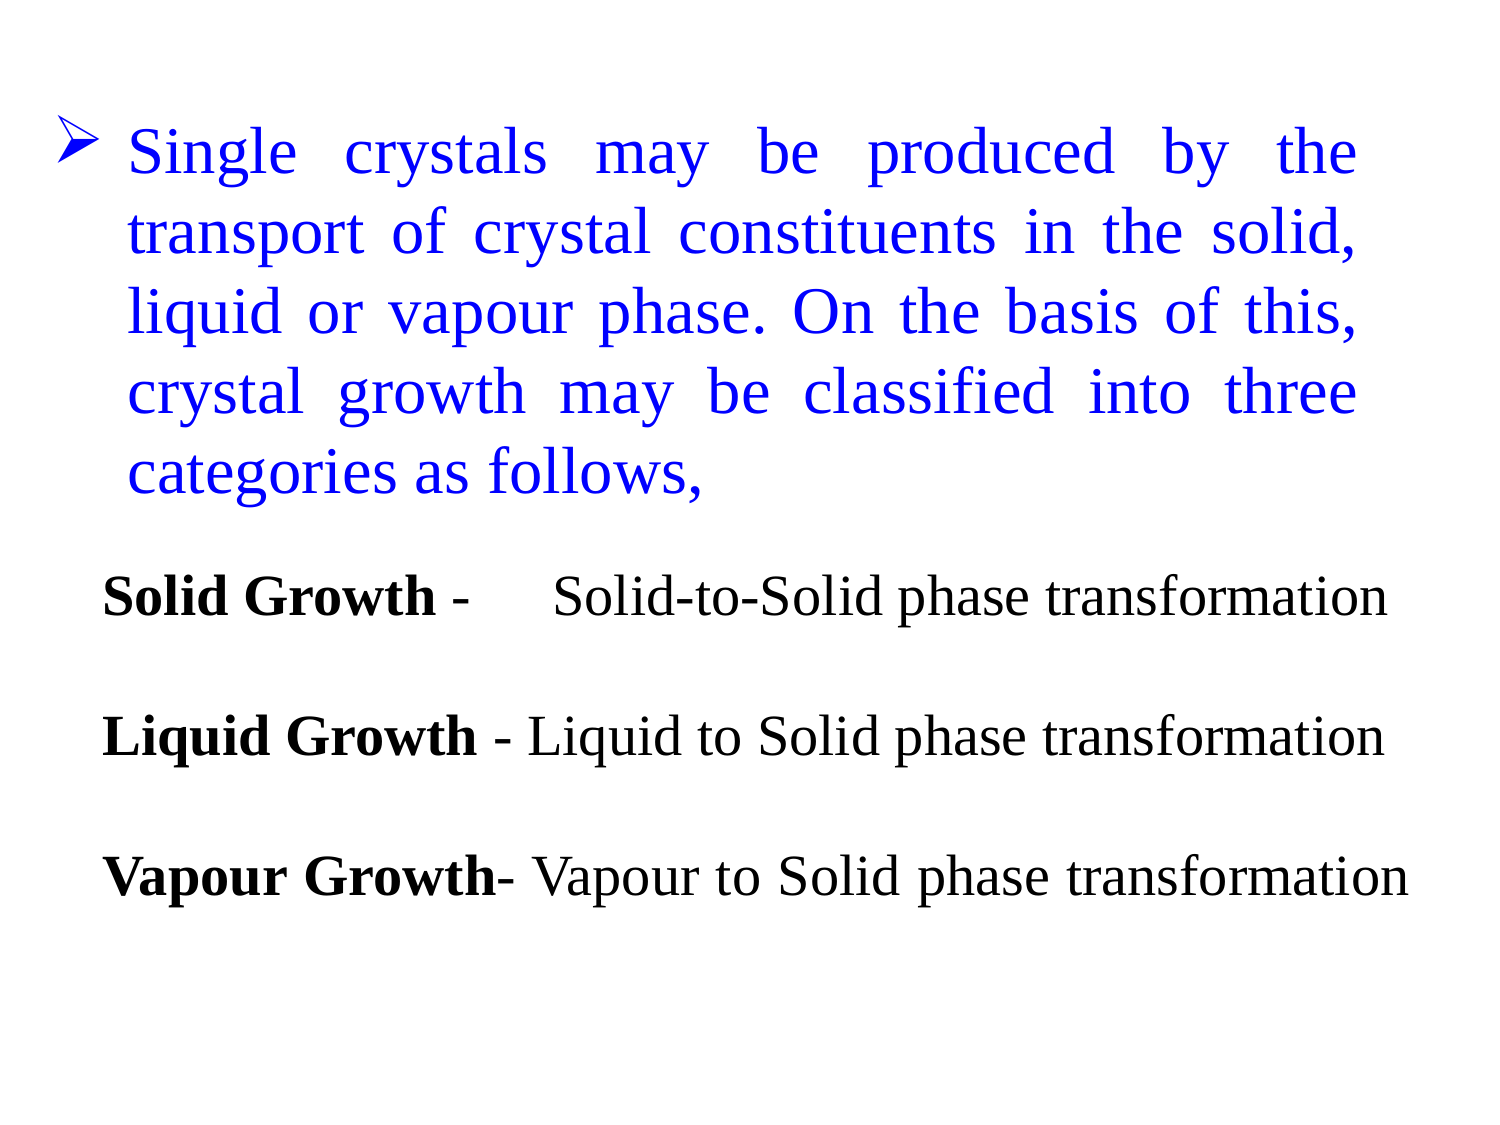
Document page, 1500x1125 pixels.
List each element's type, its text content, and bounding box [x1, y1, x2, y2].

text_box Solid Growth - Solid-to-Solid phase transformation Liquid Growth - Liquid to Solid phase transformation Vapour Growth- Vapour to Solid phase transformation [87, 549, 1425, 915]
text_box Single crystals may be produced by the transport of crystal constituents in the solid, liquid or vapour phase. On the basis of this, crystal growth may be classified into three categories as follows, [37, 99, 1375, 515]
